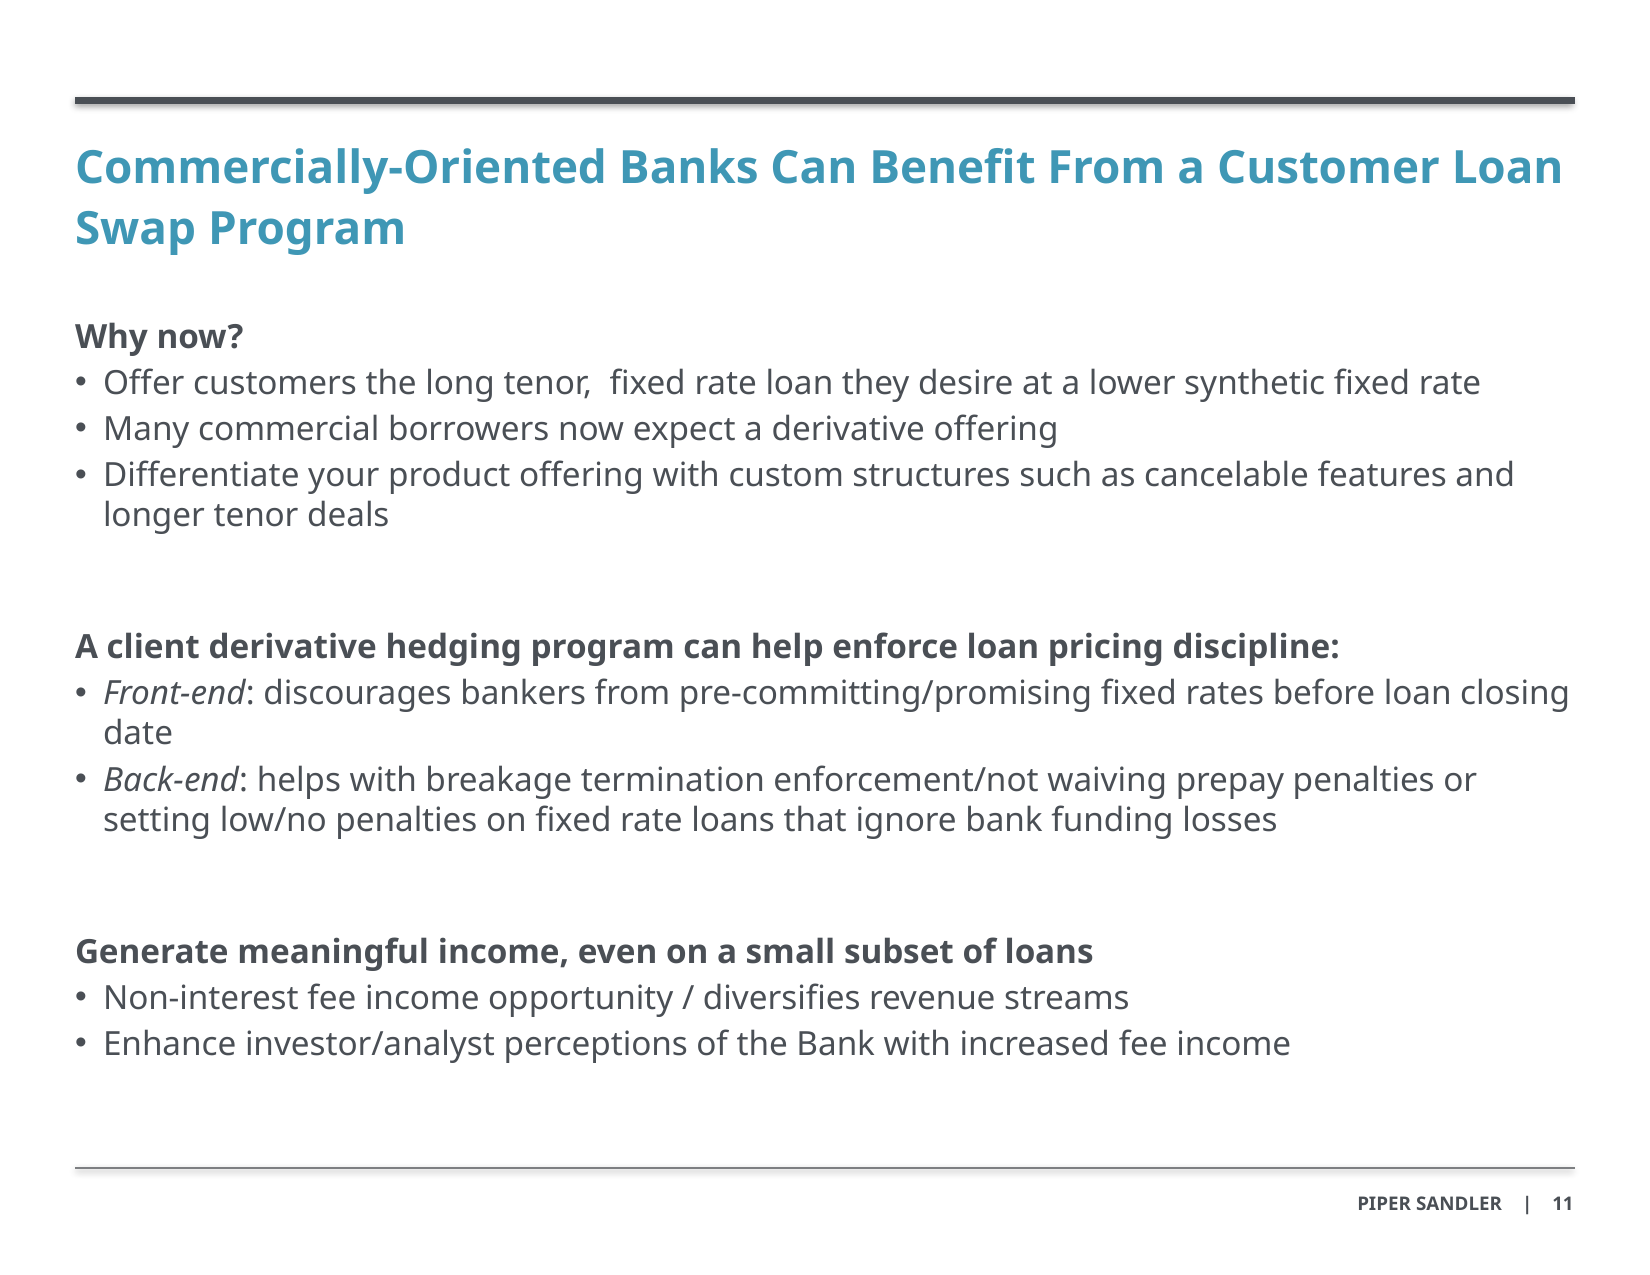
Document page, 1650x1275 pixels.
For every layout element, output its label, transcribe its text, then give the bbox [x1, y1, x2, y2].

list Commercially-Oriented Banks Can Benefit From a Customer Loan Swap Program [75, 132, 1585, 264]
list Why now? Offer customers the long tenor, fixed rate loan they desire at a lower synthetic fixed rate Many commercial borrowers now expect a derivative offering Differentiate your product offering with custom structures such as cancelable features and longer tenor deals A client derivative hedging program can help enforce loan pricing discipline: Front-end: discourages bankers from pre-committing/promising fixed rates before loan closing date Back-end: helps with breakage termination enforcement/not waiving prepay penalties or setting low/no penalties on fixed rate loans that ignore bank funding losses Generate meaningful income, even on a small subset of loans Non-interest fee income opportunity / diversifies revenue streams Enhance investor/analyst perceptions of the Bank with increased fee income [75, 314, 1580, 1097]
